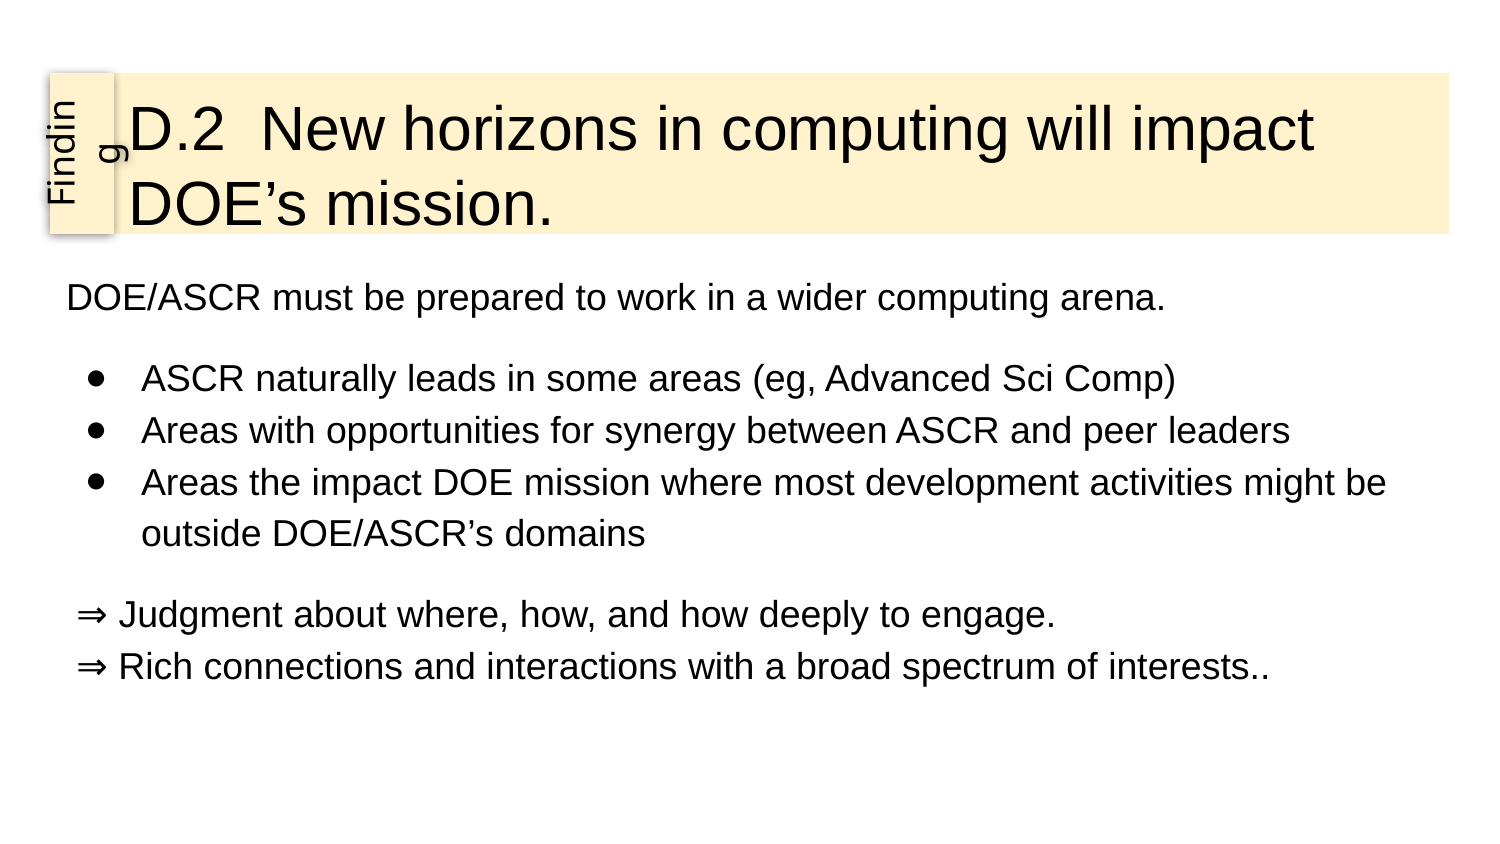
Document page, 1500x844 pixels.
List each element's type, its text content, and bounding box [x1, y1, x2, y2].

list DOE/ASCR must be prepared to work in a wider computing arena. ASCR naturally leads in some areas (eg, Advanced Sci Comp) Areas with opportunities for synergy between ASCR and peer leaders Areas the impact DOE mission where most development activities might be outside DOE/ASCR’s domains ⇒ Judgment about where, how, and how deeply to engage. ⇒ Rich connections and interactions with a broad spectrum of interests.. [51, 251, 1449, 750]
title D.2 New horizons in computing will impact DOE’s mission. [119, 72, 1449, 234]
text_box Finding [50, 73, 114, 234]
